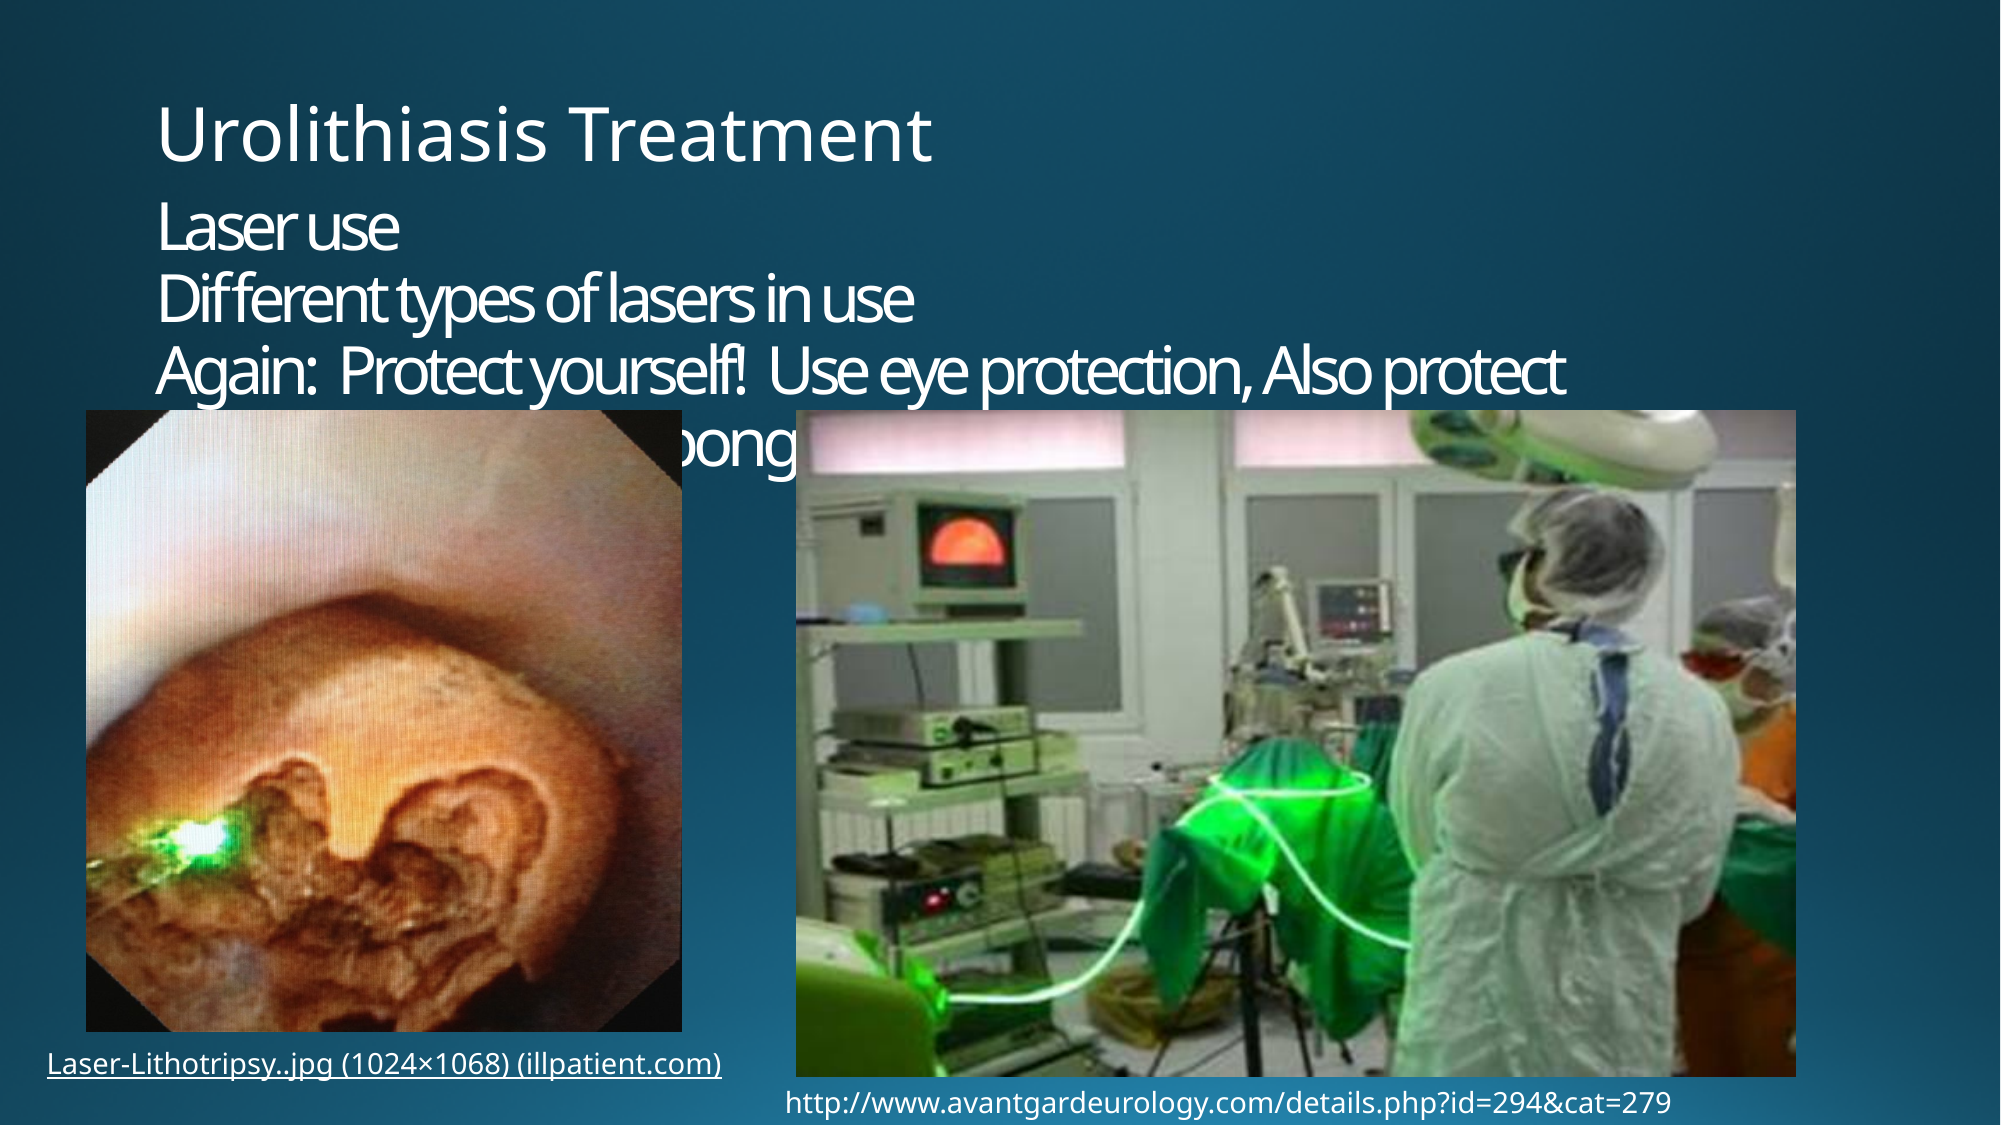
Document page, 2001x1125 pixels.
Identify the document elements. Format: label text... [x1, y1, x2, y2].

text_box Laser-Lithotripsy..jpg (1024×1068) (illpatient.com) [31, 1038, 737, 1093]
text_box http://www.avantgardeurology.com/details.php?id=294&cat=279 [770, 1076, 1688, 1125]
picture [0, 0, 2001, 1125]
title Laser use Different types of lasers in use Again: Protect yourself! Use eye protection, Also protect pt – glasses, damp sponges [140, 186, 1641, 490]
subtitle Urolithiasis Treatment [140, 61, 1641, 186]
